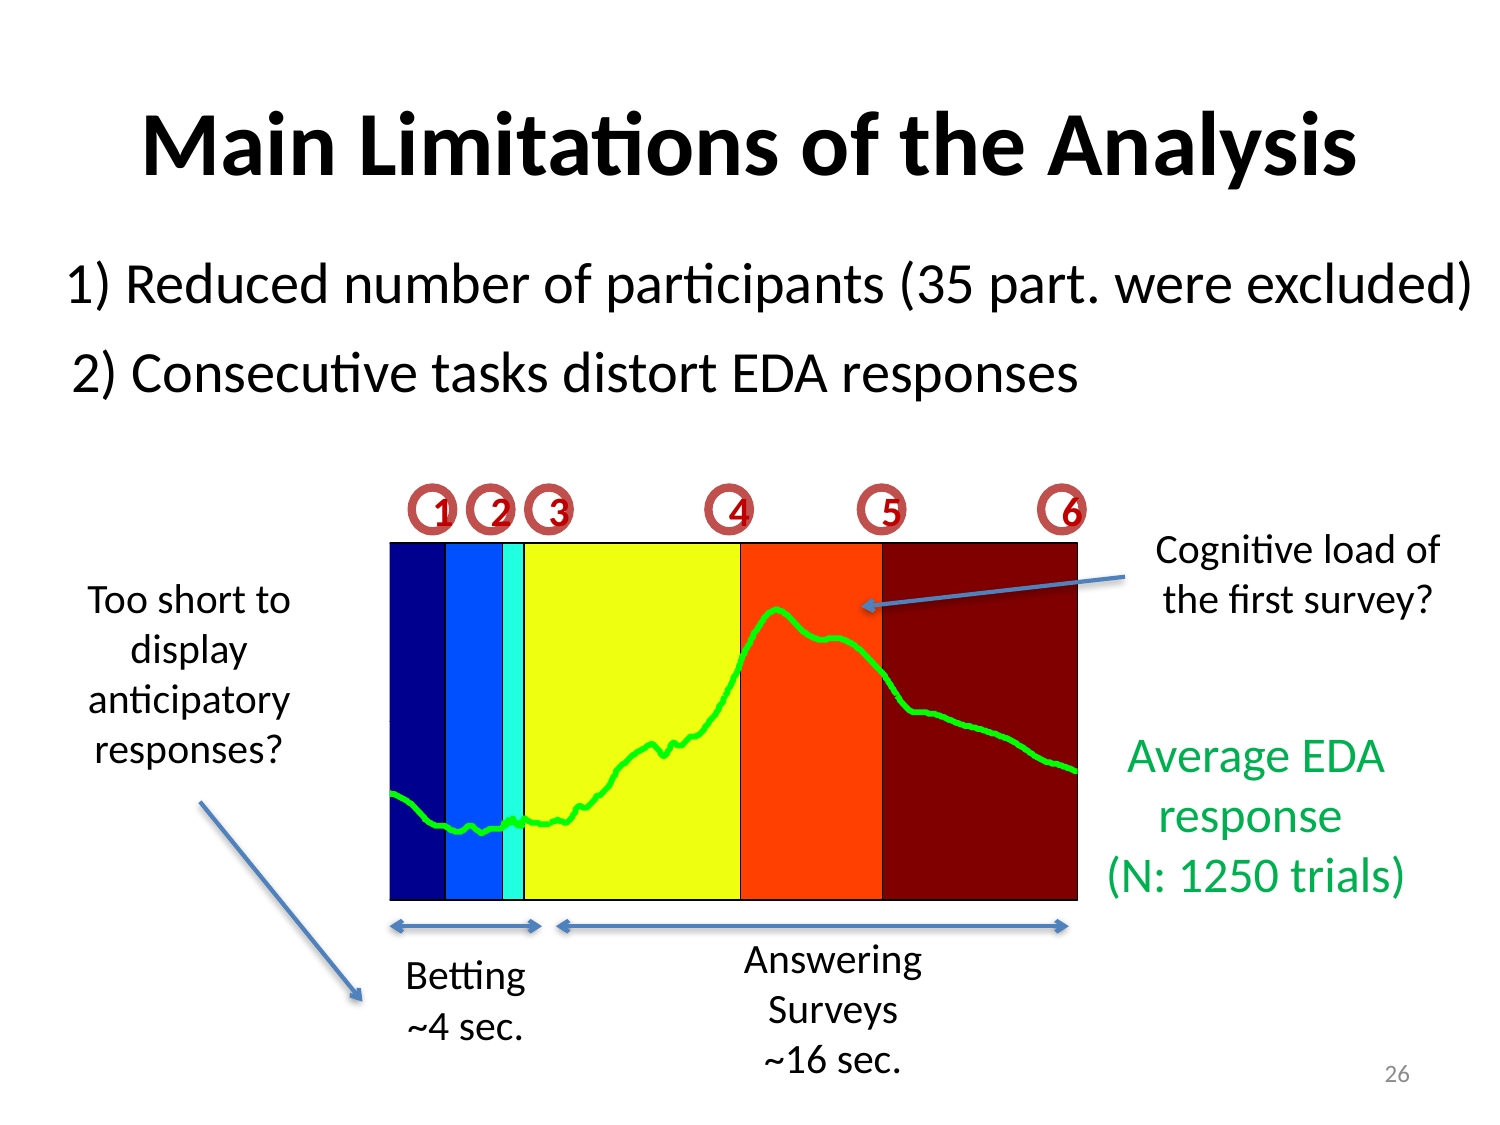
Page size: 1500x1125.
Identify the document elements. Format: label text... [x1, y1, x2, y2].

picture [389, 531, 1097, 912]
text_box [199, 801, 363, 1002]
text_box 1) Reduced number of participants (35 part. were excluded) [50, 237, 1500, 323]
text_box 6 [1039, 485, 1085, 529]
text_box 2) Consecutive tasks distort EDA responses [56, 326, 1095, 412]
title Main Limitations of the Analysis [0, 45, 1500, 233]
text_box 4 [706, 485, 753, 529]
text_box 2 [467, 485, 514, 529]
text_box 3 [526, 485, 572, 529]
slide_number 26 [1074, 1042, 1425, 1103]
text_box 1 [409, 485, 456, 529]
text_box 5 [858, 485, 905, 529]
text_box Betting ~4 sec. [292, 940, 640, 1056]
text_box Average EDA response (N: 1250 trials) [1102, 715, 1438, 911]
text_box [860, 576, 1126, 607]
text_box Cognitive load of the first survey? [1125, 514, 1472, 629]
text_box Too short to display anticipatory responses? [15, 564, 363, 779]
text_box Answering Surveys ~16 sec. [680, 934, 986, 1090]
